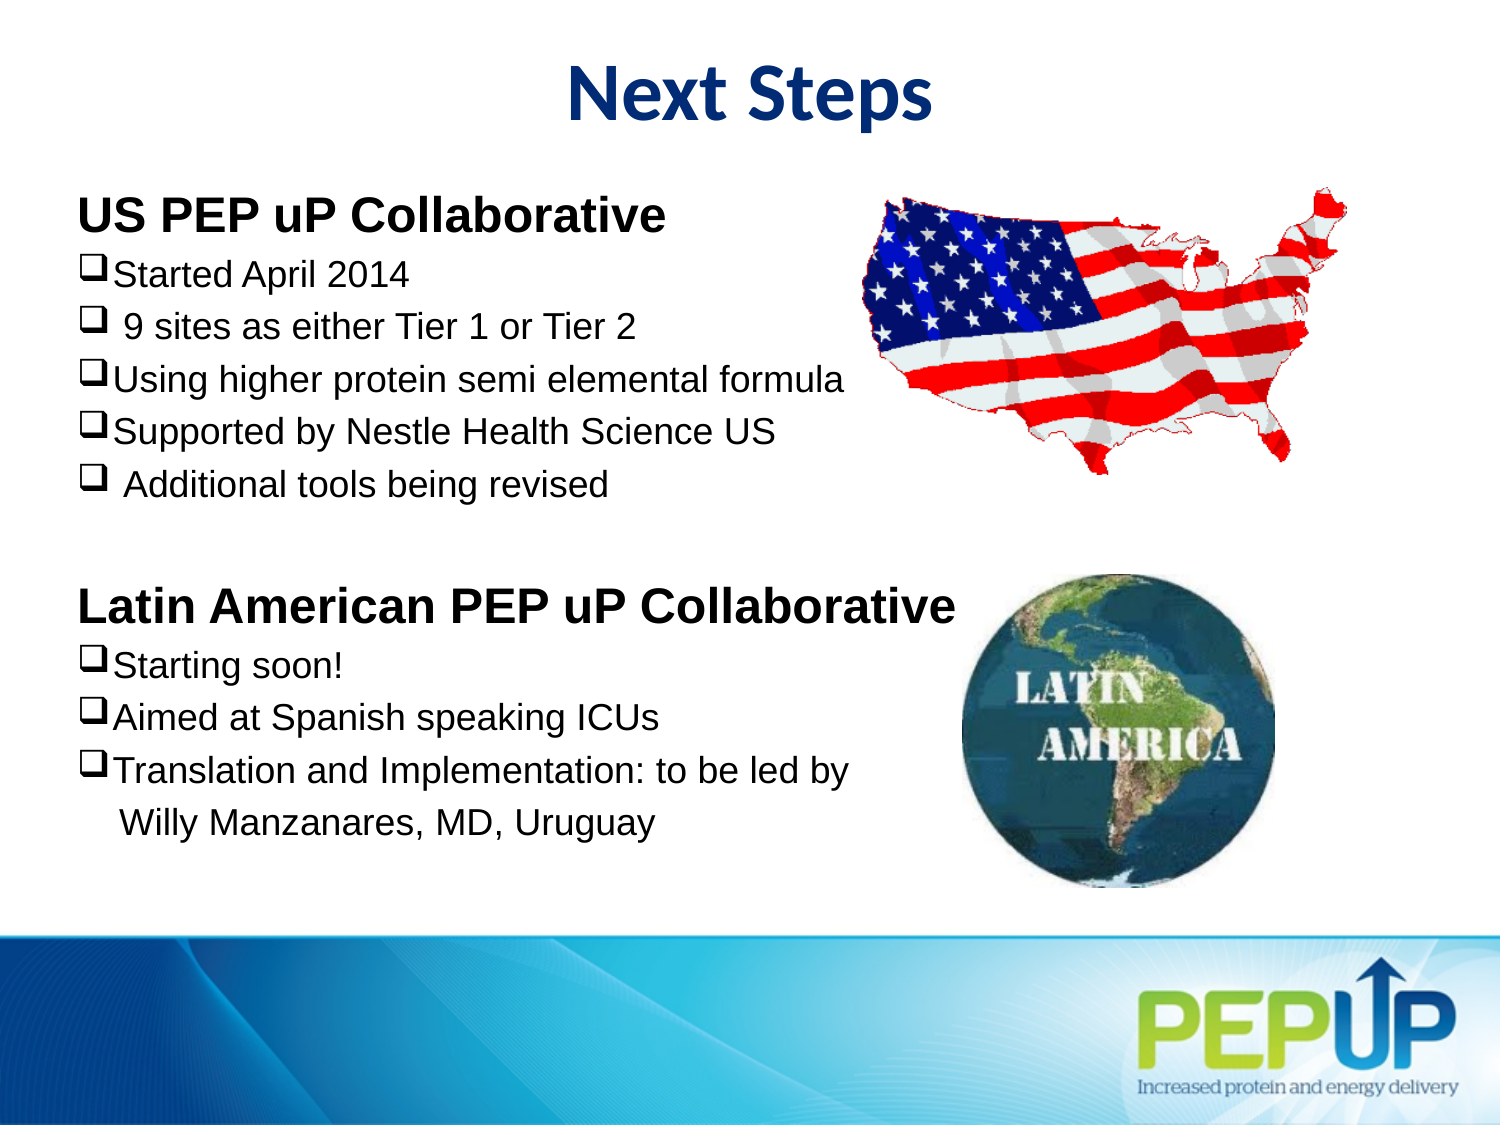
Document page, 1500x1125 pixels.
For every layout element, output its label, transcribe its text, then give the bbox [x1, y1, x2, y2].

text_box Next Steps [0, 0, 1500, 188]
text_box US PEP uP Collaborative Started April 2014 9 sites as either Tier 1 or Tier 2 Using higher protein semi elemental formula Supported by Nestle Health Science US Additional tools being revised Latin American PEP uP Collaborative Starting soon! Aimed at Spanish speaking ICUs Translation and Implementation: to be led by Willy Manzanares, MD, Uruguay [62, 174, 975, 988]
picture [0, 187, 1500, 1125]
